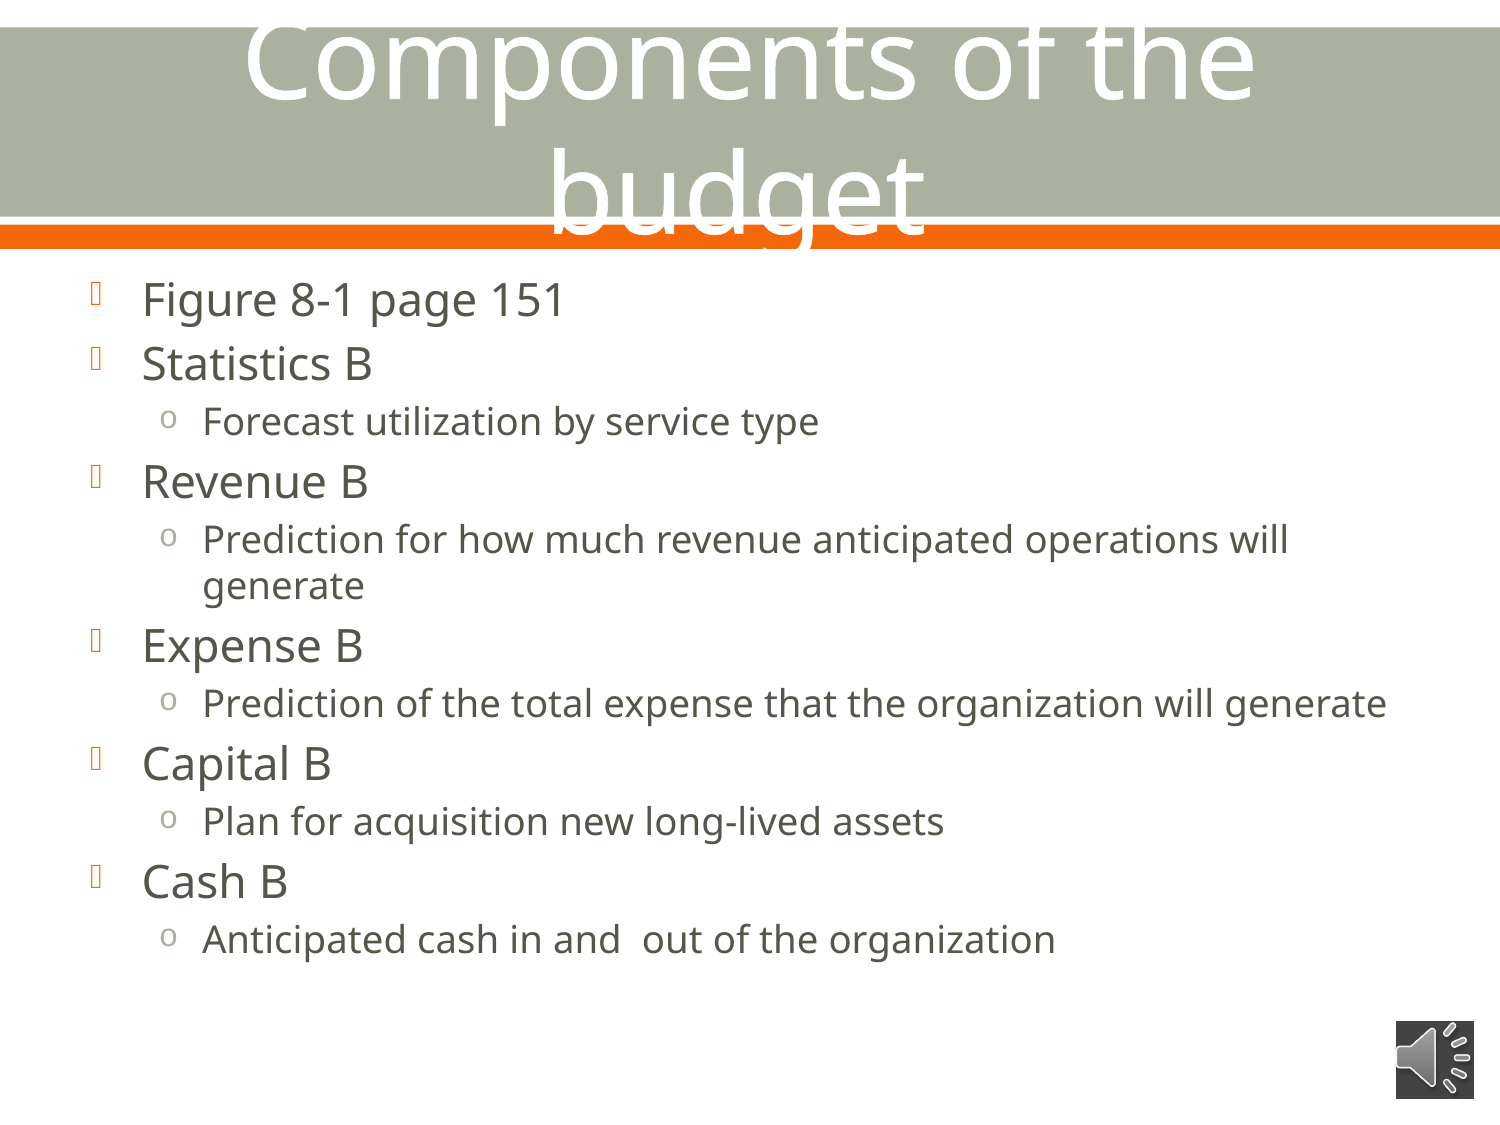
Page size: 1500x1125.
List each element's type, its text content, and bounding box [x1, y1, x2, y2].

title Components of the budget [75, 29, 1425, 213]
list Figure 8-1 page 151 Statistics B Forecast utilization by service type Revenue B Prediction for how much revenue anticipated operations will generate Expense B Prediction of the total expense that the organization will generate Capital B Plan for acquisition new long-lived assets Cash B Anticipated cash in and out of the organization [75, 262, 1425, 1005]
picture [1394, 1019, 1476, 1101]
